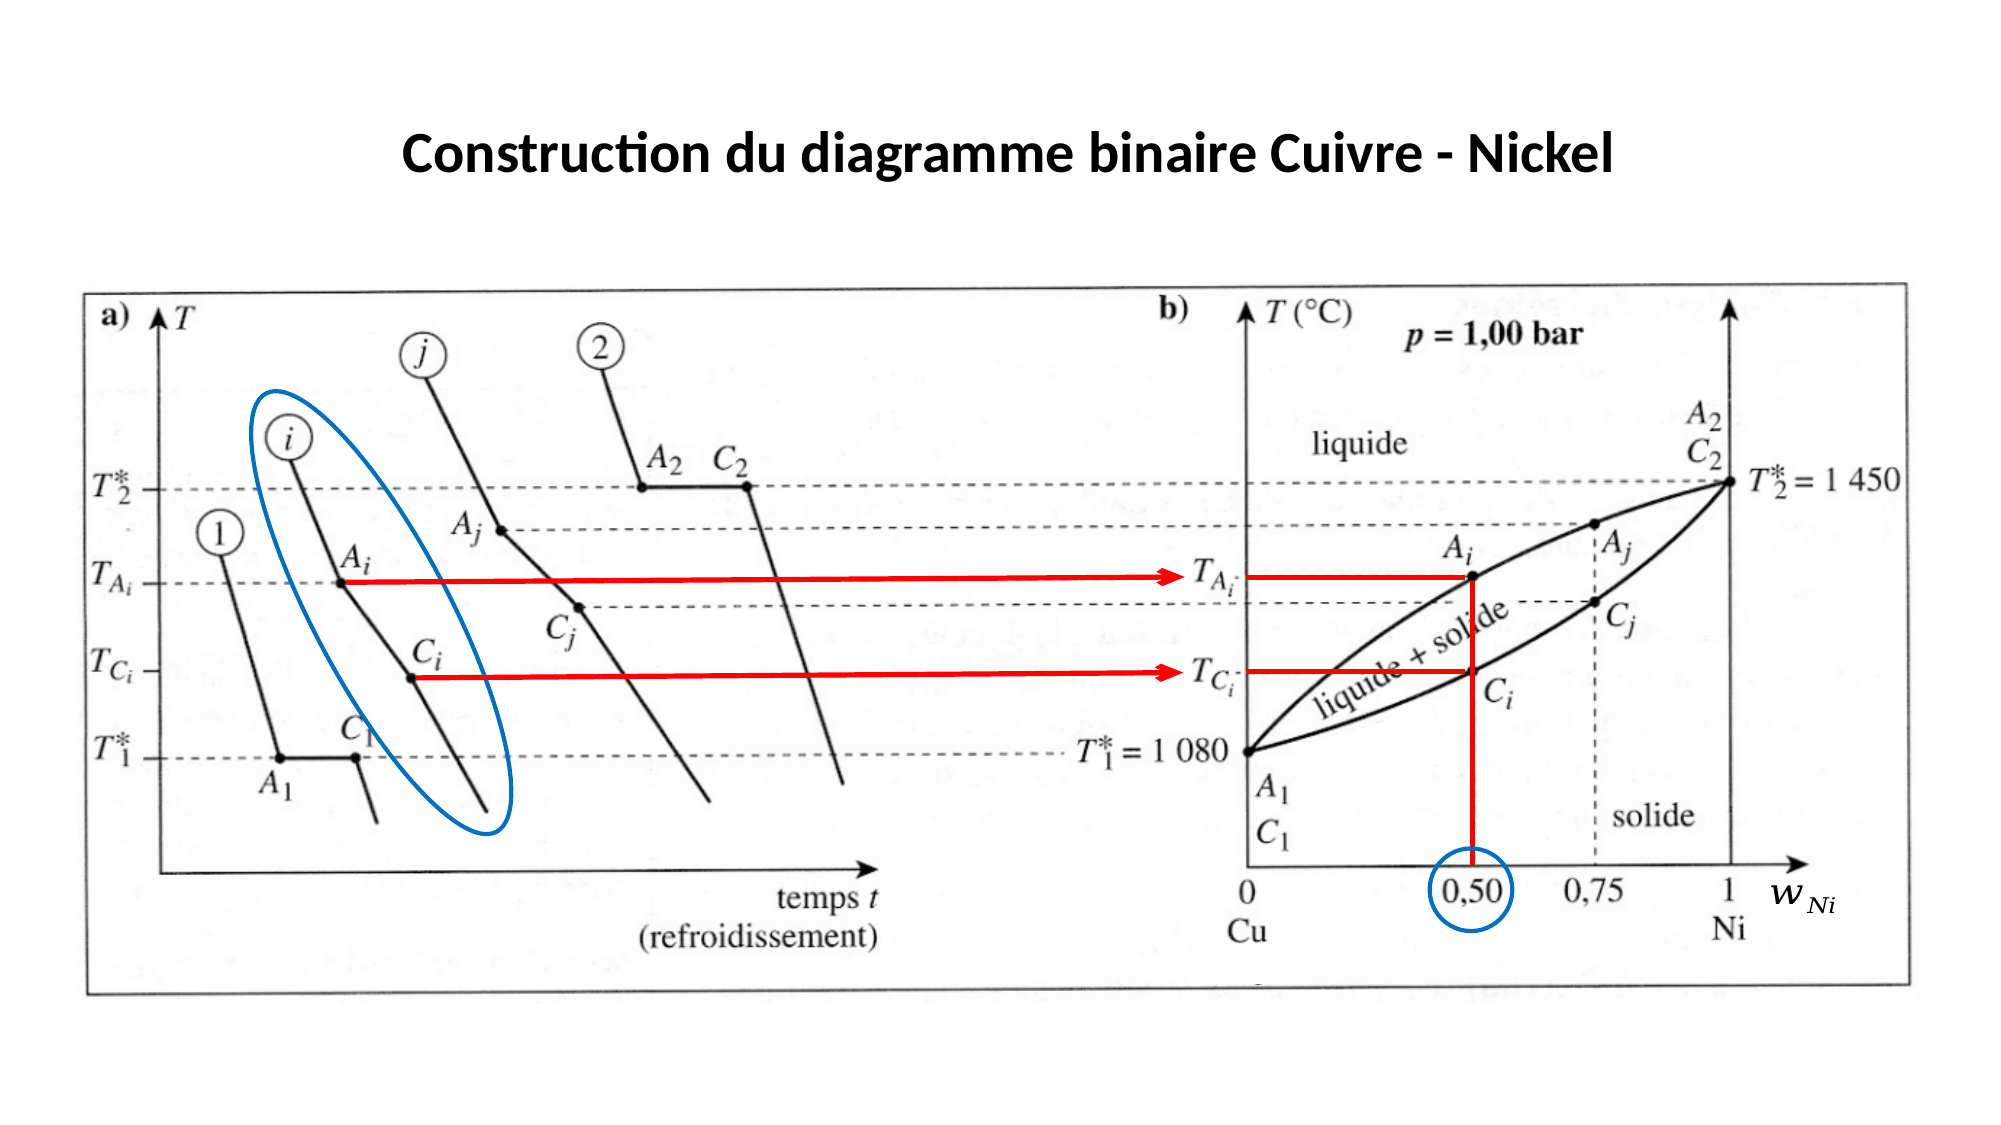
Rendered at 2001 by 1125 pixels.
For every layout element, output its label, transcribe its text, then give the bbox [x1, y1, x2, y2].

text_box Construction du diagramme binaire Cuivre - Nickel [388, 106, 1689, 192]
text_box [71, 282, 1929, 1004]
